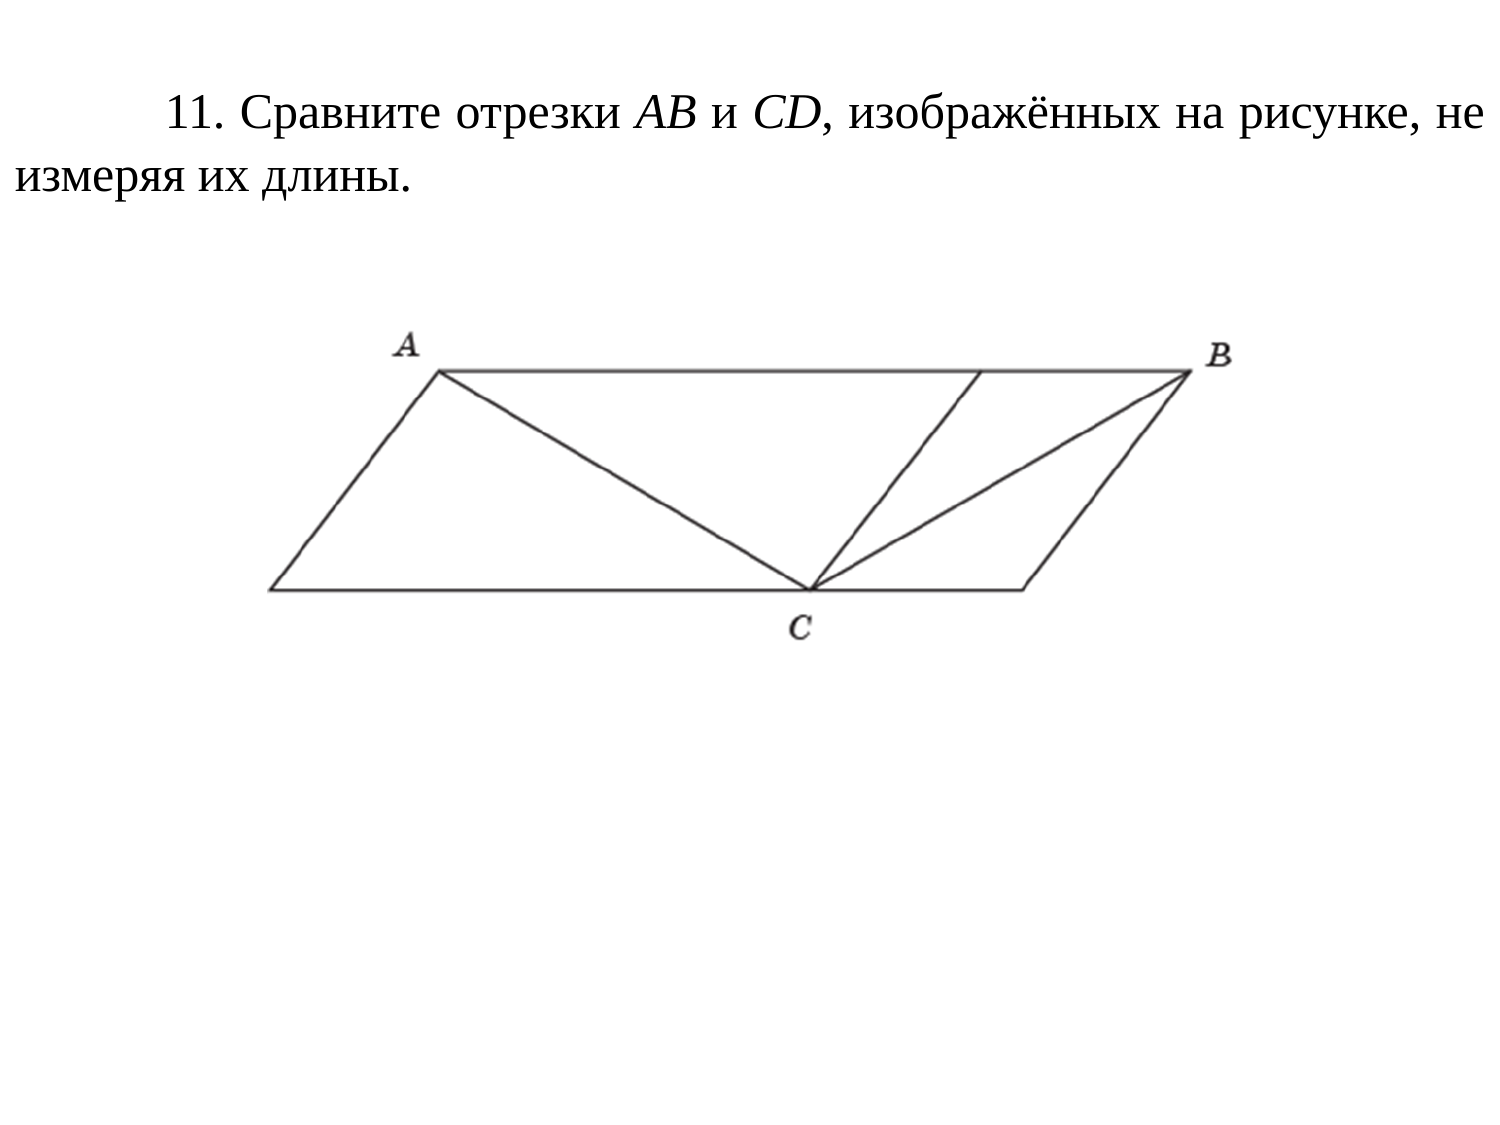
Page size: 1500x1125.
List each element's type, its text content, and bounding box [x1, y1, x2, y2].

text_box 11. Сравните отрезки AB и CD, изображённых на рисунке, не измеряя их длины. [0, 54, 1500, 210]
picture [266, 326, 1233, 648]
